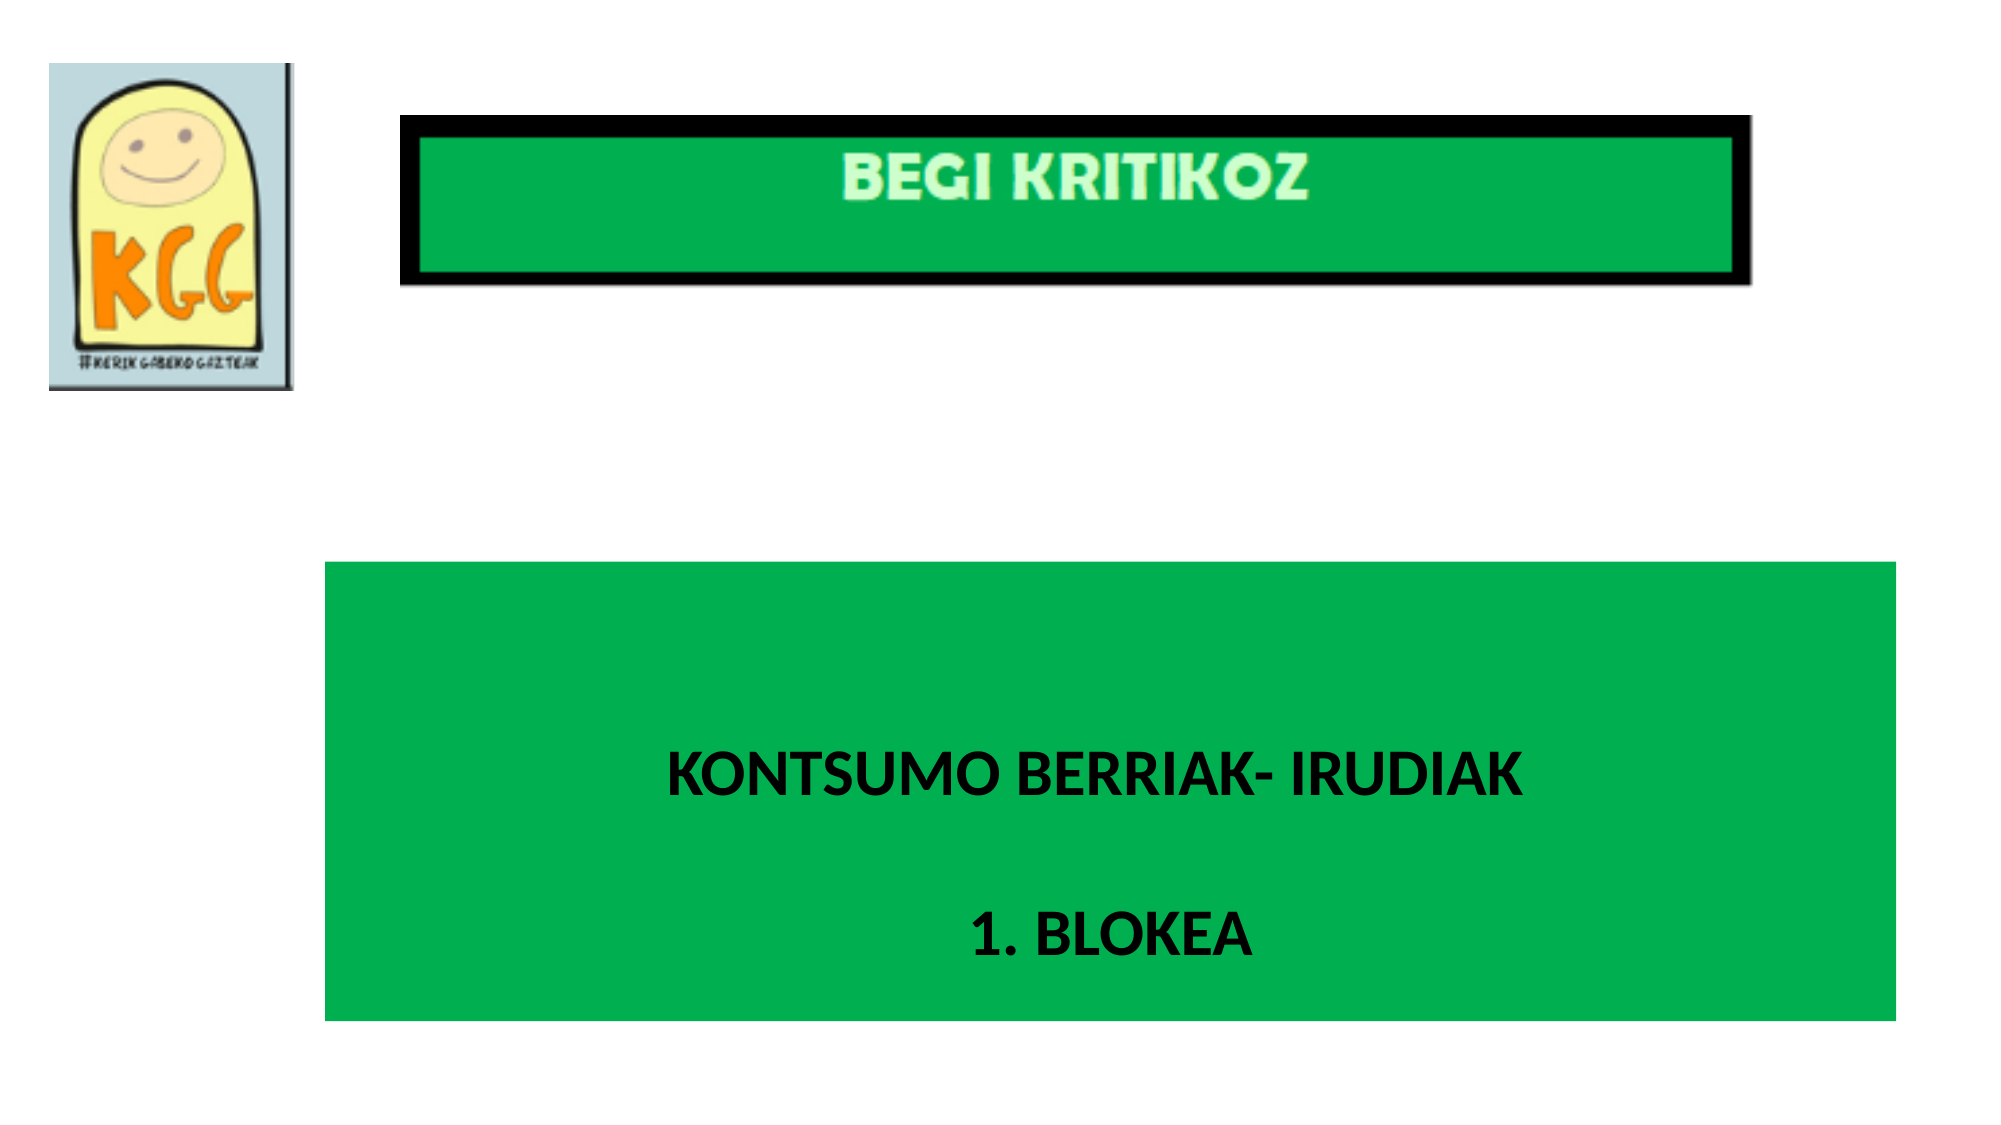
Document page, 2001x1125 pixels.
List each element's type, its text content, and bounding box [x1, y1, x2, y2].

text_box KONTSUMO BERRIAK- IRUDIAK 1. BLOKEA [325, 561, 1897, 1022]
picture [400, 115, 1756, 291]
picture [49, 63, 297, 391]
